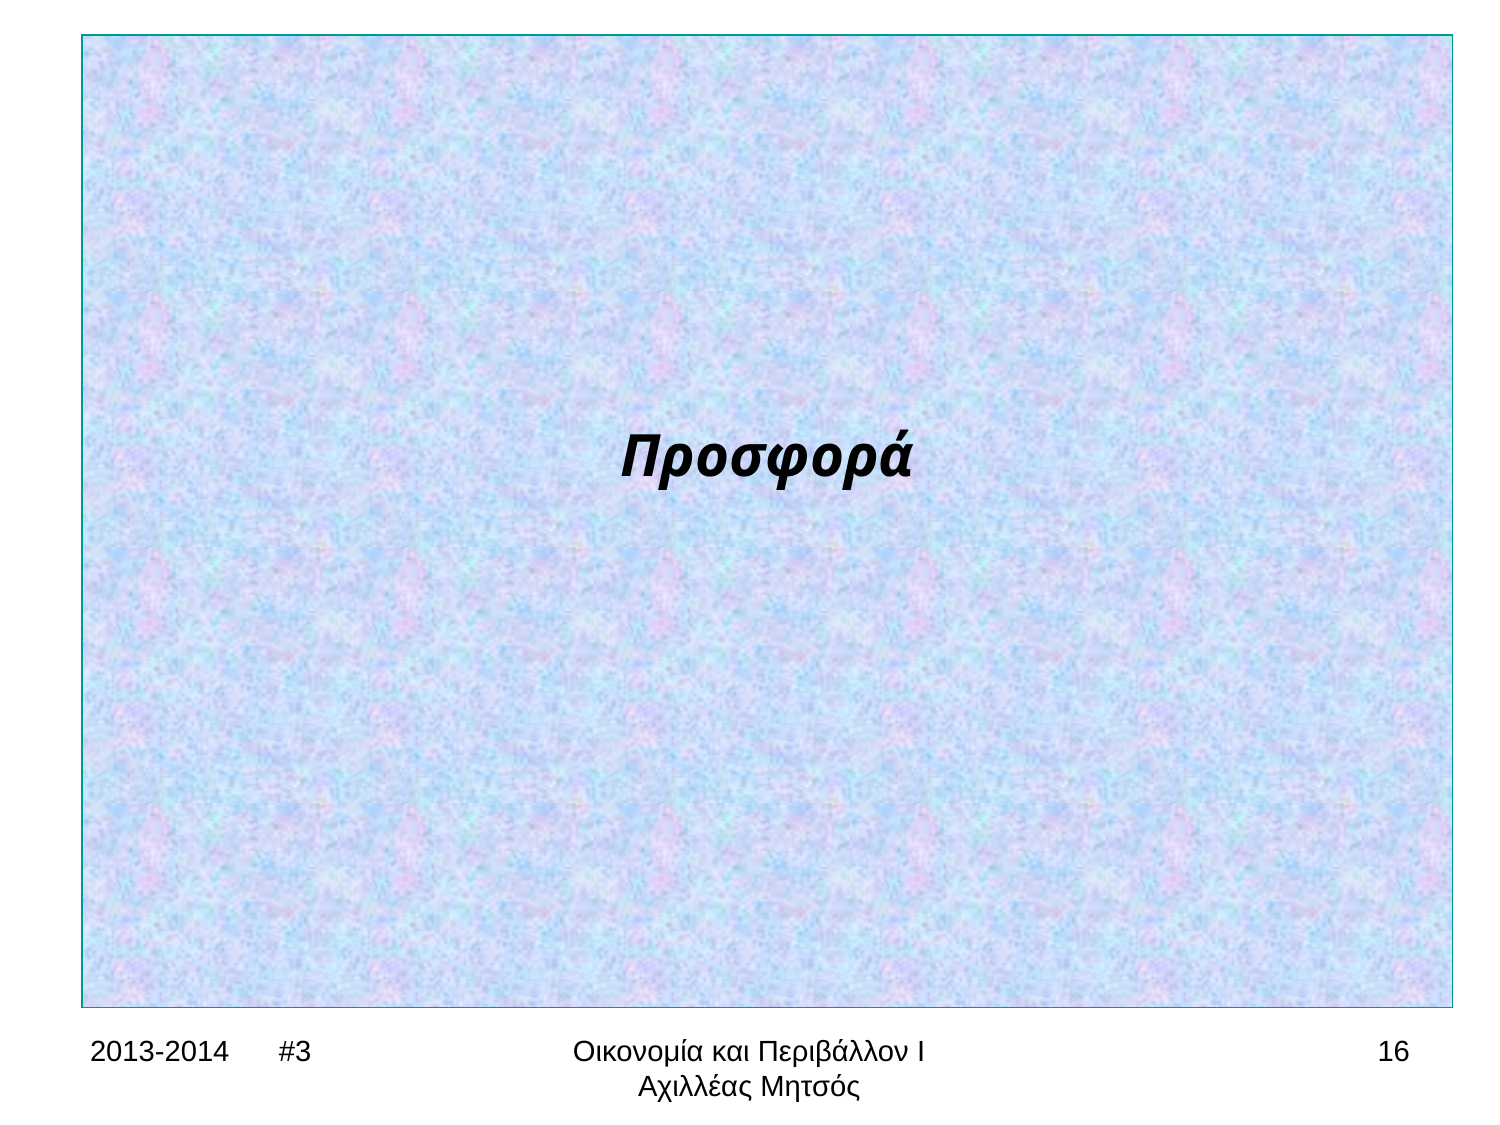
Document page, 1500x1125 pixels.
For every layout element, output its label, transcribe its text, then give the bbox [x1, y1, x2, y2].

slide_number 2013-2014 #3 [74, 1024, 373, 1103]
slide_number 16 [1074, 1024, 1426, 1103]
subtitle Προσφορά [81, 34, 1453, 1008]
footer Οικονομία και Περιβάλλον Ι Αχιλλέας Μητσός [512, 1024, 987, 1103]
